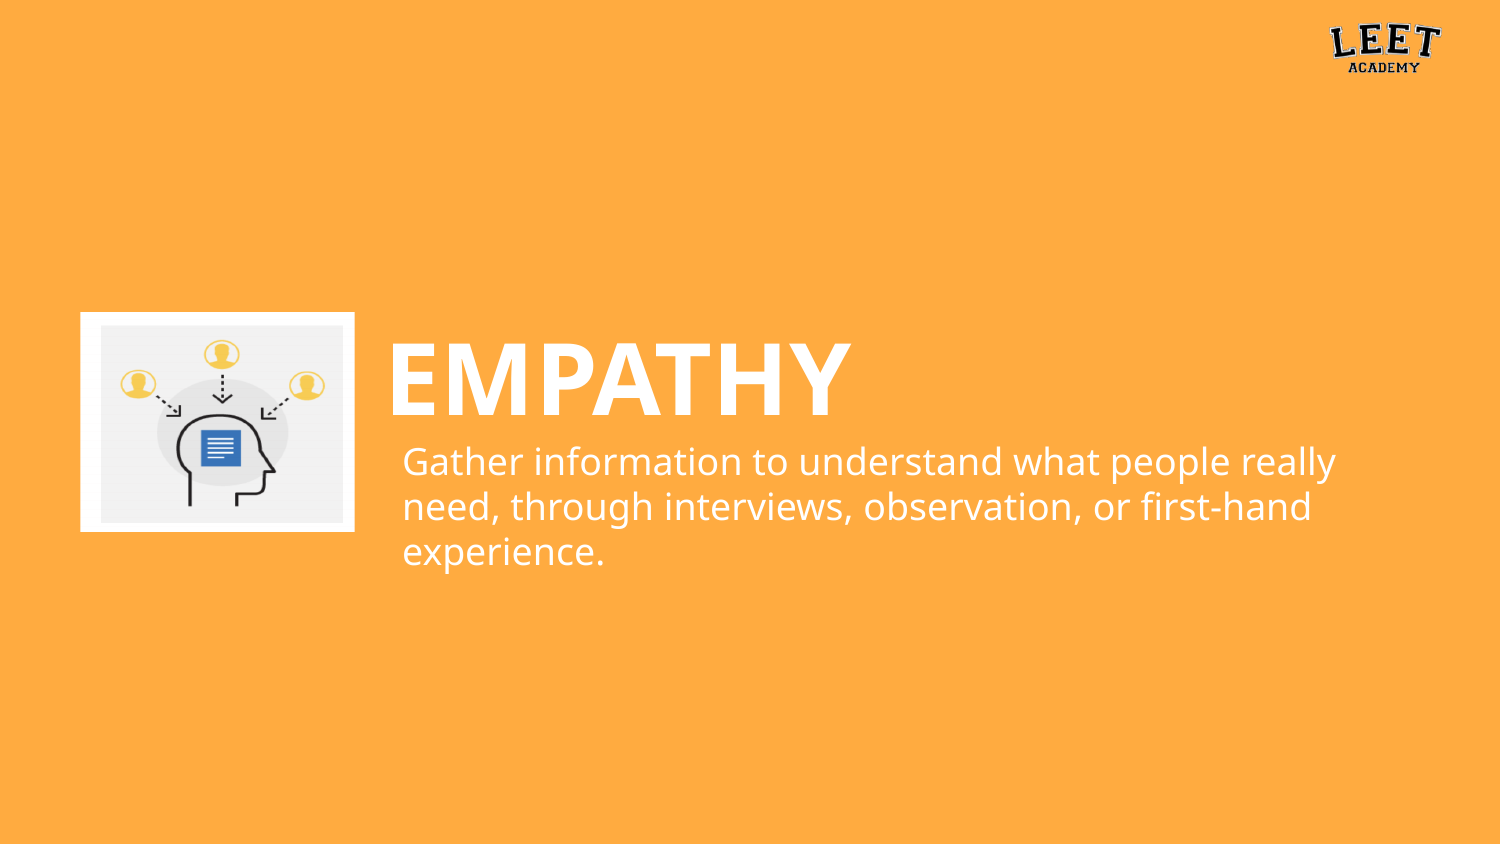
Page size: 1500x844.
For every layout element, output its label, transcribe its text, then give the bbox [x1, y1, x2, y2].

text_box [536, 545, 541, 564]
text_box [985, 512, 1000, 520]
text_box [470, 512, 487, 520]
text_box [490, 545, 500, 564]
text_box [577, 545, 593, 565]
text_box [890, 512, 906, 520]
text_box [753, 512, 760, 519]
text_box [468, 545, 484, 565]
text_box [425, 545, 440, 564]
text_box [969, 512, 977, 519]
text_box [514, 545, 530, 565]
text_box [611, 512, 627, 528]
picture [1270, 0, 1500, 88]
text_box Gather information to understand what people really need, through interviews, observation, or first-hand experience. [393, 429, 1439, 512]
title EMPATHY [370, 54, 1415, 451]
text_box [446, 545, 463, 573]
text_box [405, 545, 421, 565]
text_box [588, 512, 604, 520]
text_box [801, 512, 807, 519]
picture [80, 311, 355, 532]
text_box [814, 512, 821, 519]
